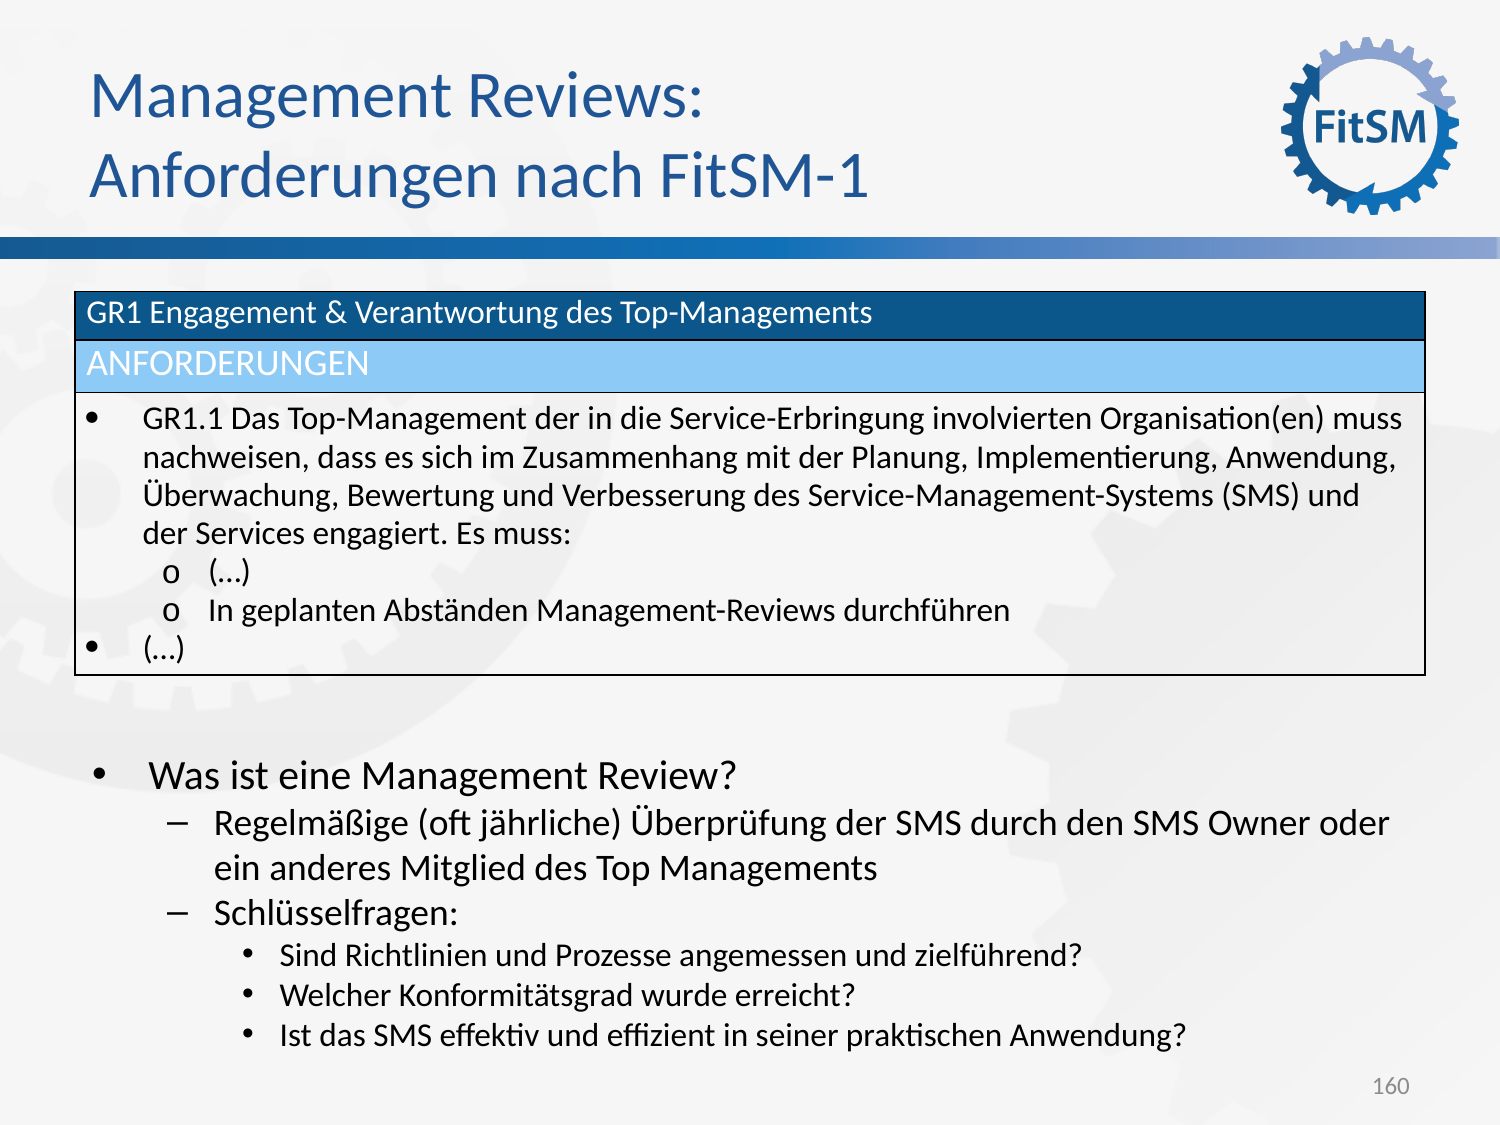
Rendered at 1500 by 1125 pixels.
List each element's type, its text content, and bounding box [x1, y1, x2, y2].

table_cell GR1.1 Das Top-Management der in die Service-Erbringung involvierten Organisation(en) muss nachweisen, dass es sich im Zusammenhang mit der Planung, Implementierung, Anwendung, Überwachung, Bewertung und Verbesserung des Service-Management-Systems (SMS) und der Services engagiert. Es muss: (…) In geplanten Abständen Management-Reviews durchführen (…) [76, 393, 1424, 674]
text_box Was ist eine Management Review? Regelmäßige (oft jährliche) Überprüfung der SMS durch den SMS Owner oder ein anderes Mitglied des Top Managements Schlüsselfragen: Sind Richtlinien und Prozesse angemessen und zielführend? Welcher Konformitätsgrad wurde erreicht? Ist das SMS effektiv und effizient in seiner praktischen Anwendung? [77, 740, 1428, 1076]
table_header GR1 Engagement & Verantwortung des Top-Managements [76, 292, 1424, 339]
table_cell Anforderungen [76, 341, 1424, 392]
text_box Management Reviews: Anforderungen nach FitSM-1 [74, 45, 1282, 217]
picture [0, 0, 1500, 1125]
text_box 160 [1074, 1054, 1425, 1115]
